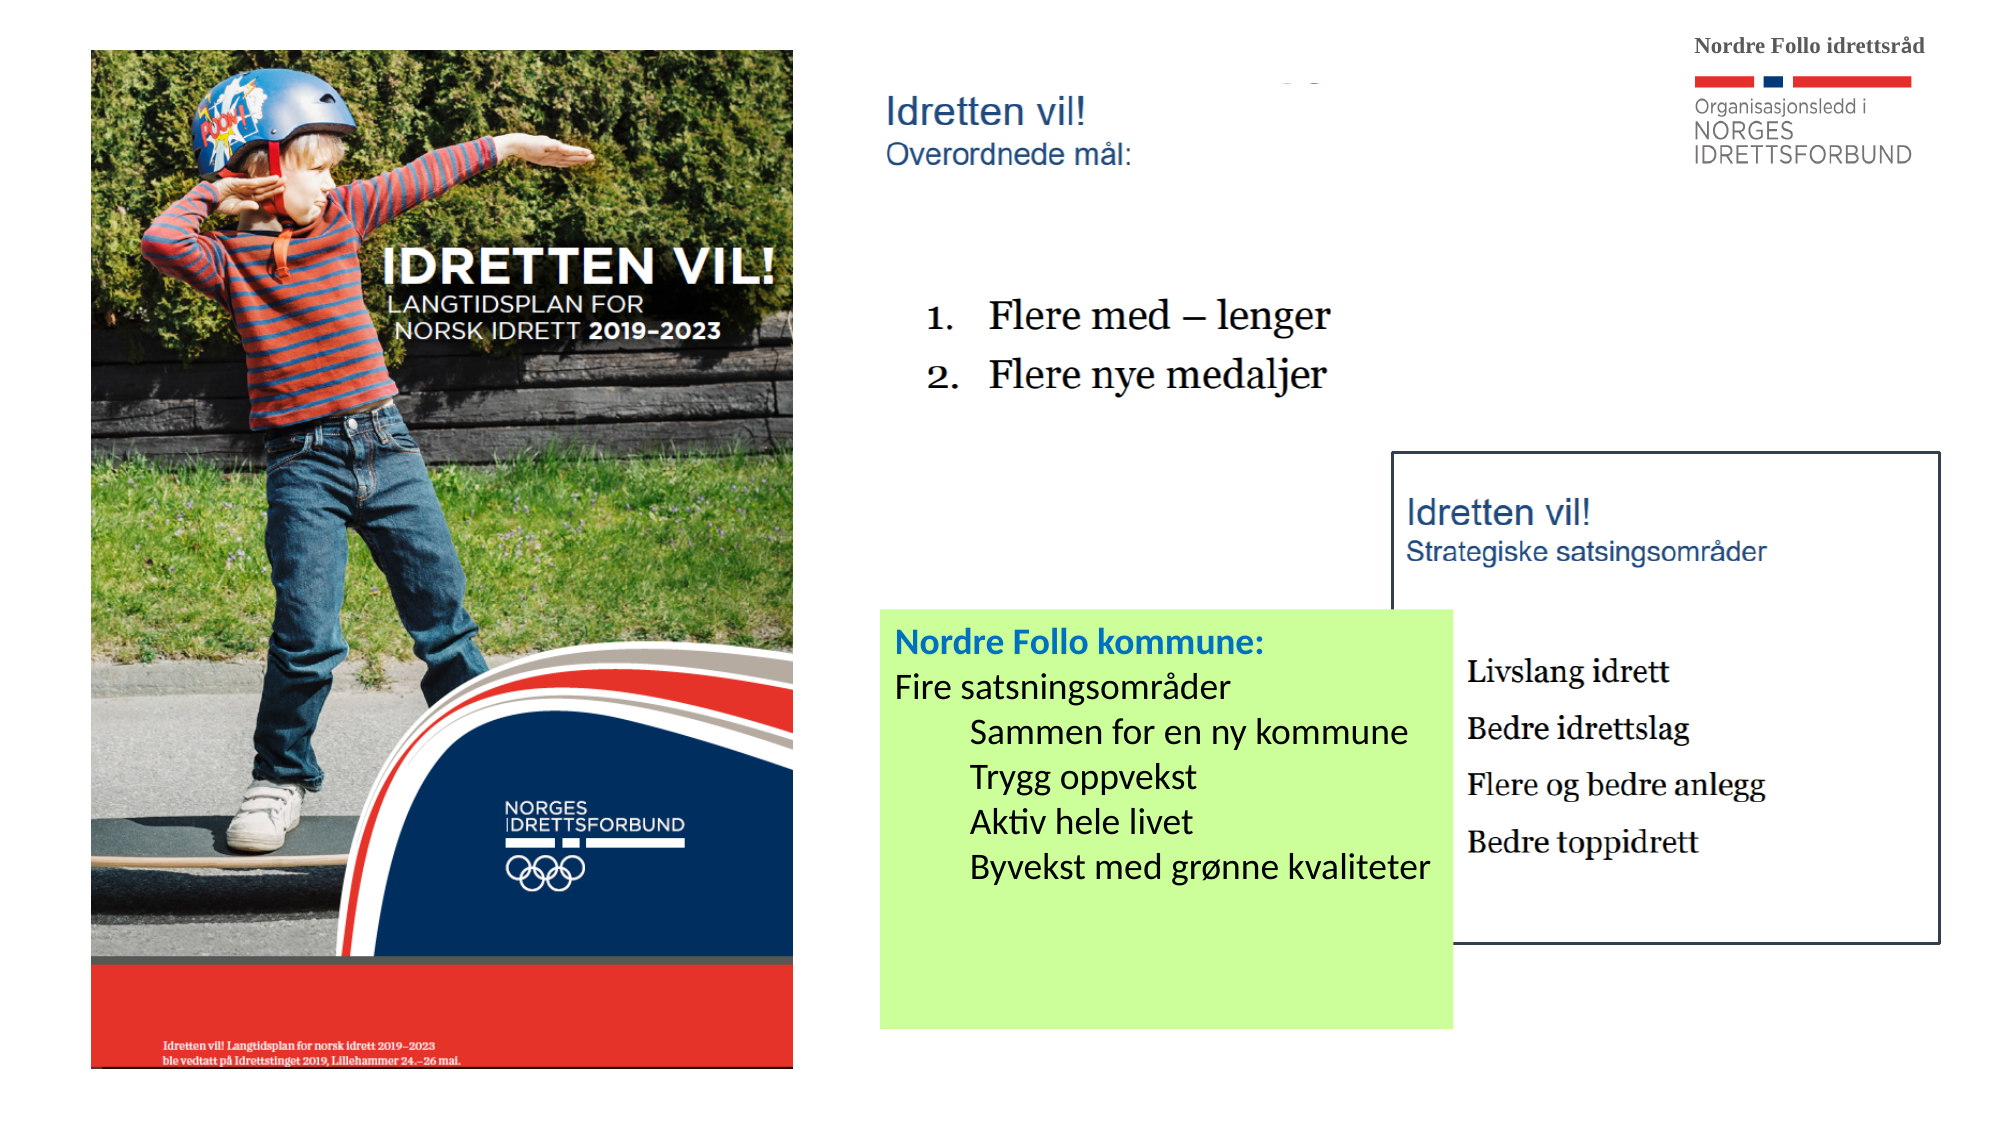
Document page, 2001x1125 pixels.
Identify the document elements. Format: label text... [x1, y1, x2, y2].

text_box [1667, 0, 1968, 196]
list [90, 50, 793, 1075]
text_box Nordre Follo kommune: Fire satsningsområder Sammen for en ny kommune Trygg oppvekst Aktiv hele livet Byvekst med grønne kvaliteter [880, 632, 1454, 1030]
picture [811, 82, 1939, 942]
